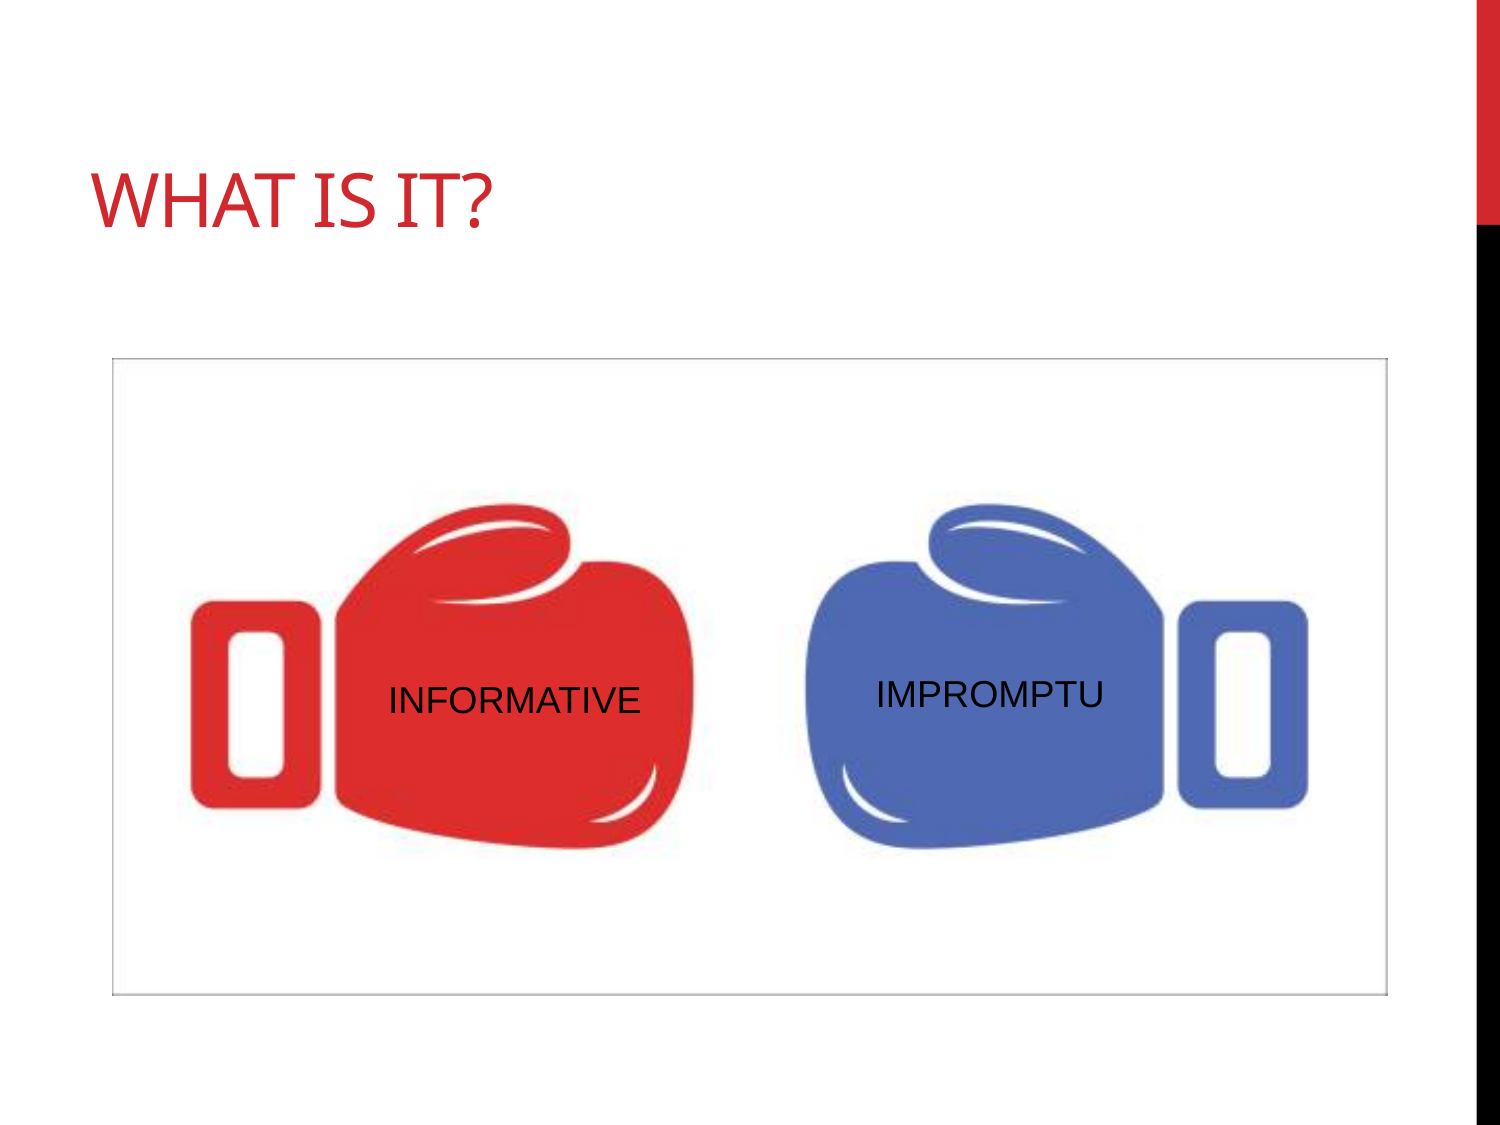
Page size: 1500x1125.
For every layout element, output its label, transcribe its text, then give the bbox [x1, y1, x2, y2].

picture [111, 357, 1388, 997]
title What is it? [75, 25, 1025, 250]
